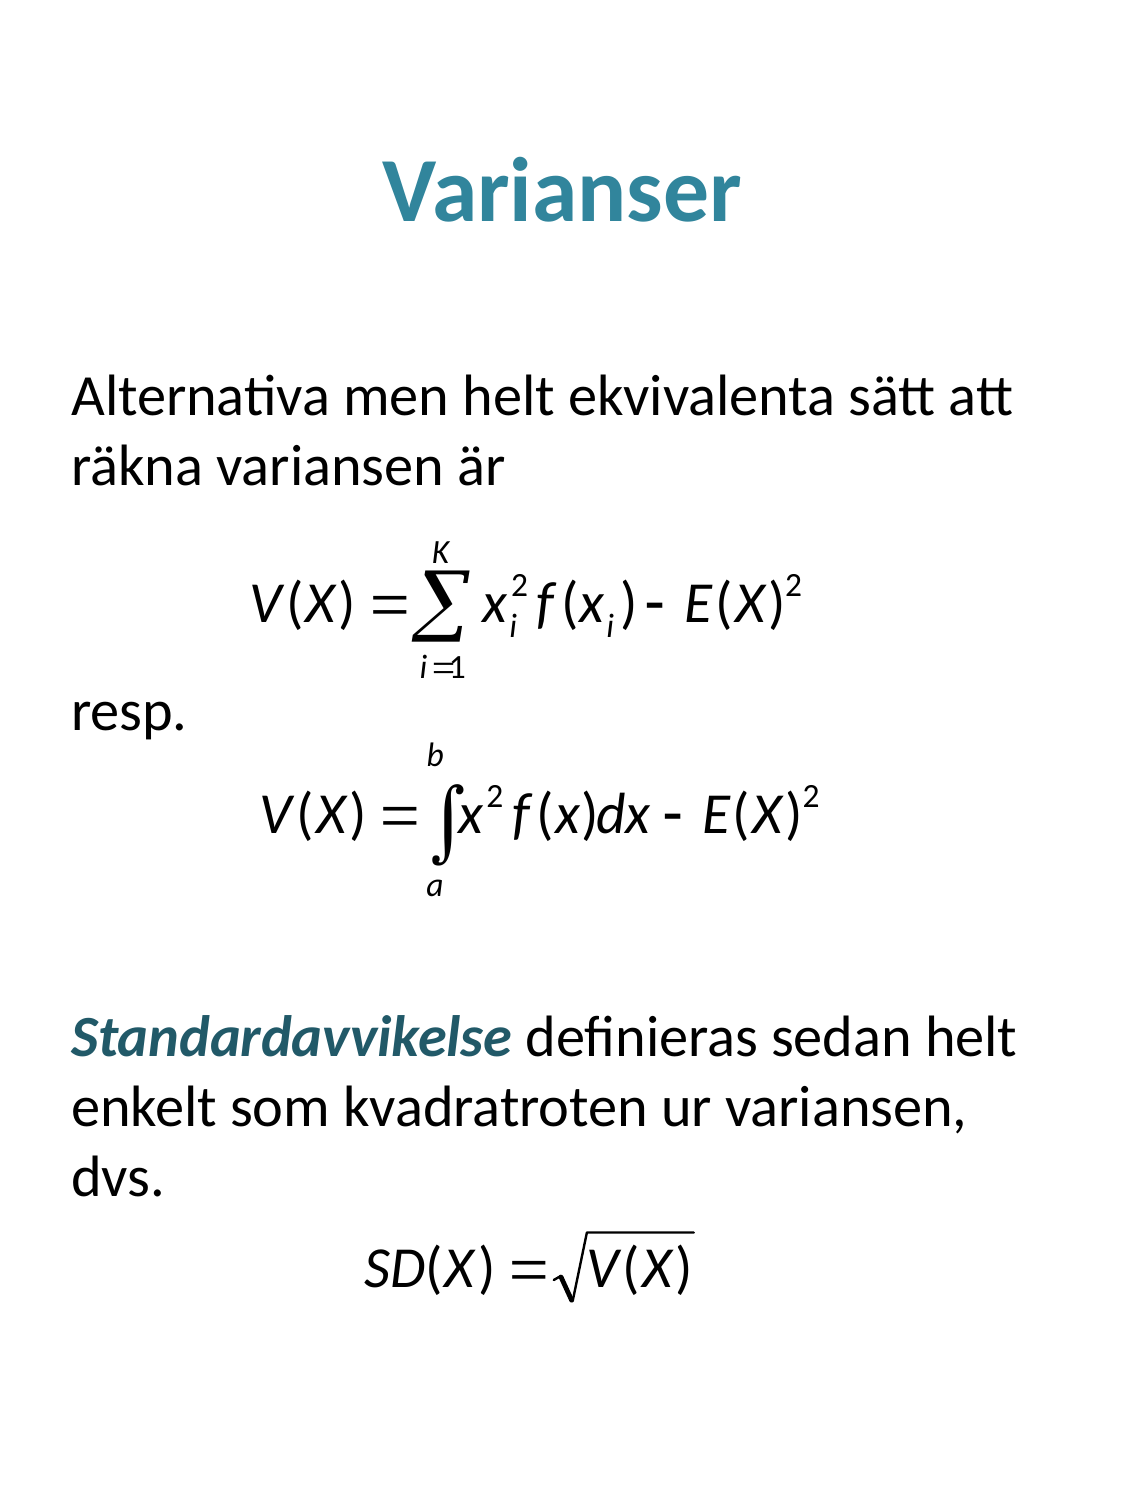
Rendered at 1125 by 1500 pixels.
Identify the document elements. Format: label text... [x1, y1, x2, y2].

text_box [244, 525, 814, 691]
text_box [354, 1219, 704, 1318]
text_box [255, 726, 830, 911]
list Alternativa men helt ekvivalenta sätt att räkna variansen är resp. Standardavvikelse definieras sedan helt enkelt som kvadratroten ur variansen, dvs. [56, 350, 1035, 1428]
title Varianser [56, 60, 1069, 310]
